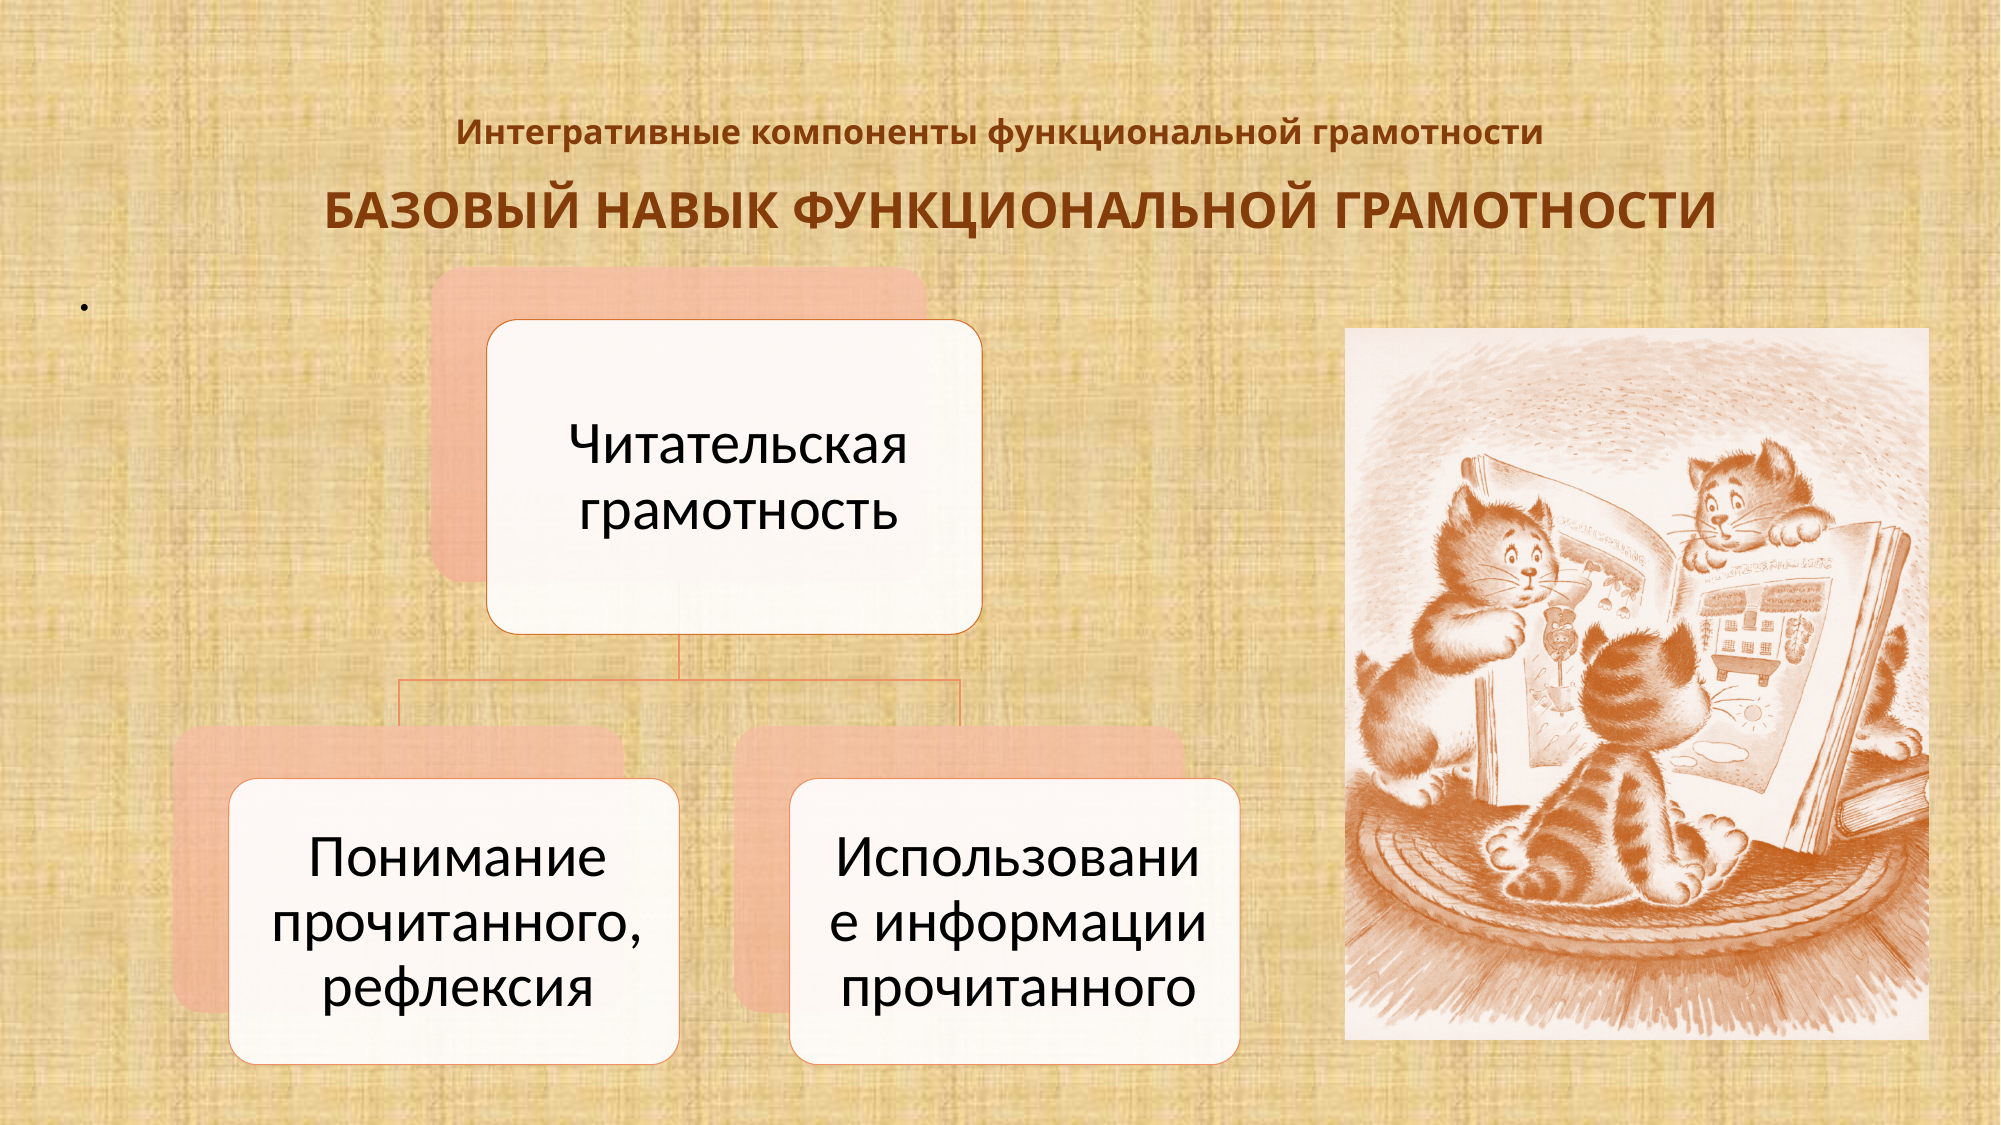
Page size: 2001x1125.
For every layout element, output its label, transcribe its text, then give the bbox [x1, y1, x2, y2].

title Интегративные компоненты функциональной грамотности [62, 59, 1938, 177]
picture [0, 0, 2001, 1125]
list БАЗОВЫЙ НАВЫК ФУНКЦИОНАЛЬНОЙ ГРАМОТНОСТИ . [62, 177, 1980, 1014]
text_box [40, 266, 1374, 1066]
